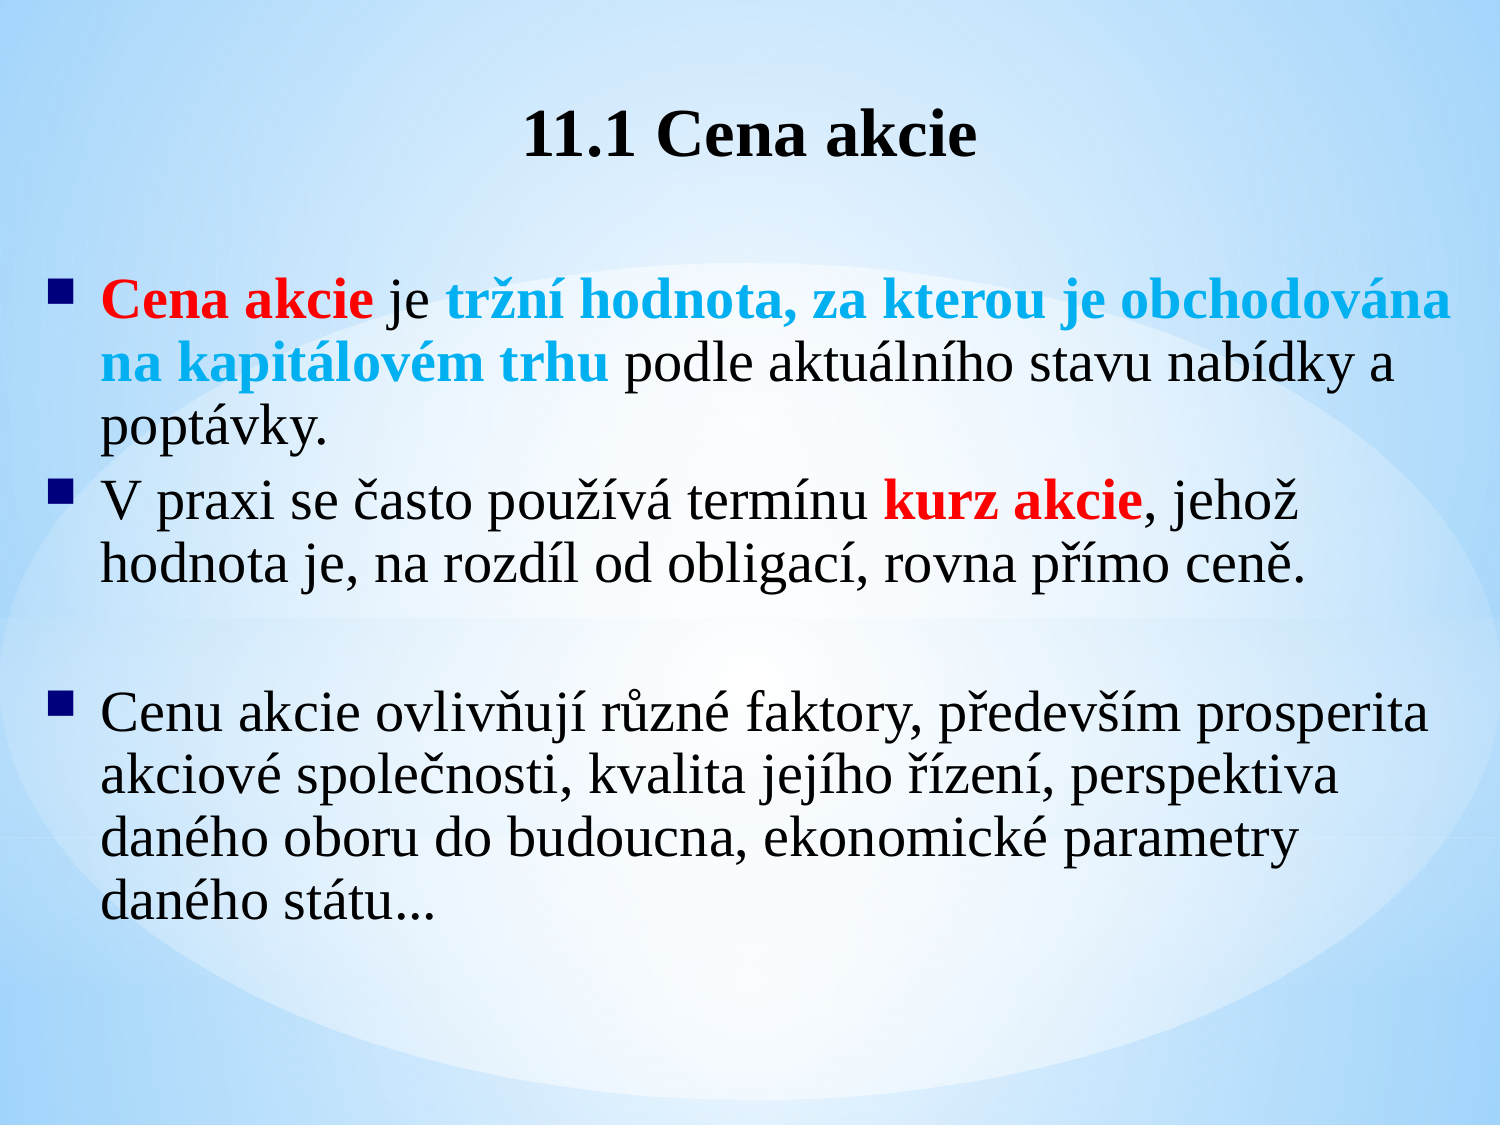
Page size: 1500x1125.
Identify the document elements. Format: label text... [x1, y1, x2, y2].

list 11.1 Cena akcie Cena akcie je tržní hodnota, za kterou je obchodována na kapitálovém trhu podle aktuálního stavu nabídky a poptávky. V praxi se často používá termínu kurz akcie, jehož hodnota je, na rozdíl od obligací, rovna přímo ceně. Cenu akcie ovlivňují různé faktory, především prosperita akciové společnosti, kvalita jejího řízení, perspektiva daného oboru do budoucna, ekonomické parametry daného státu... [29, 90, 1471, 1064]
